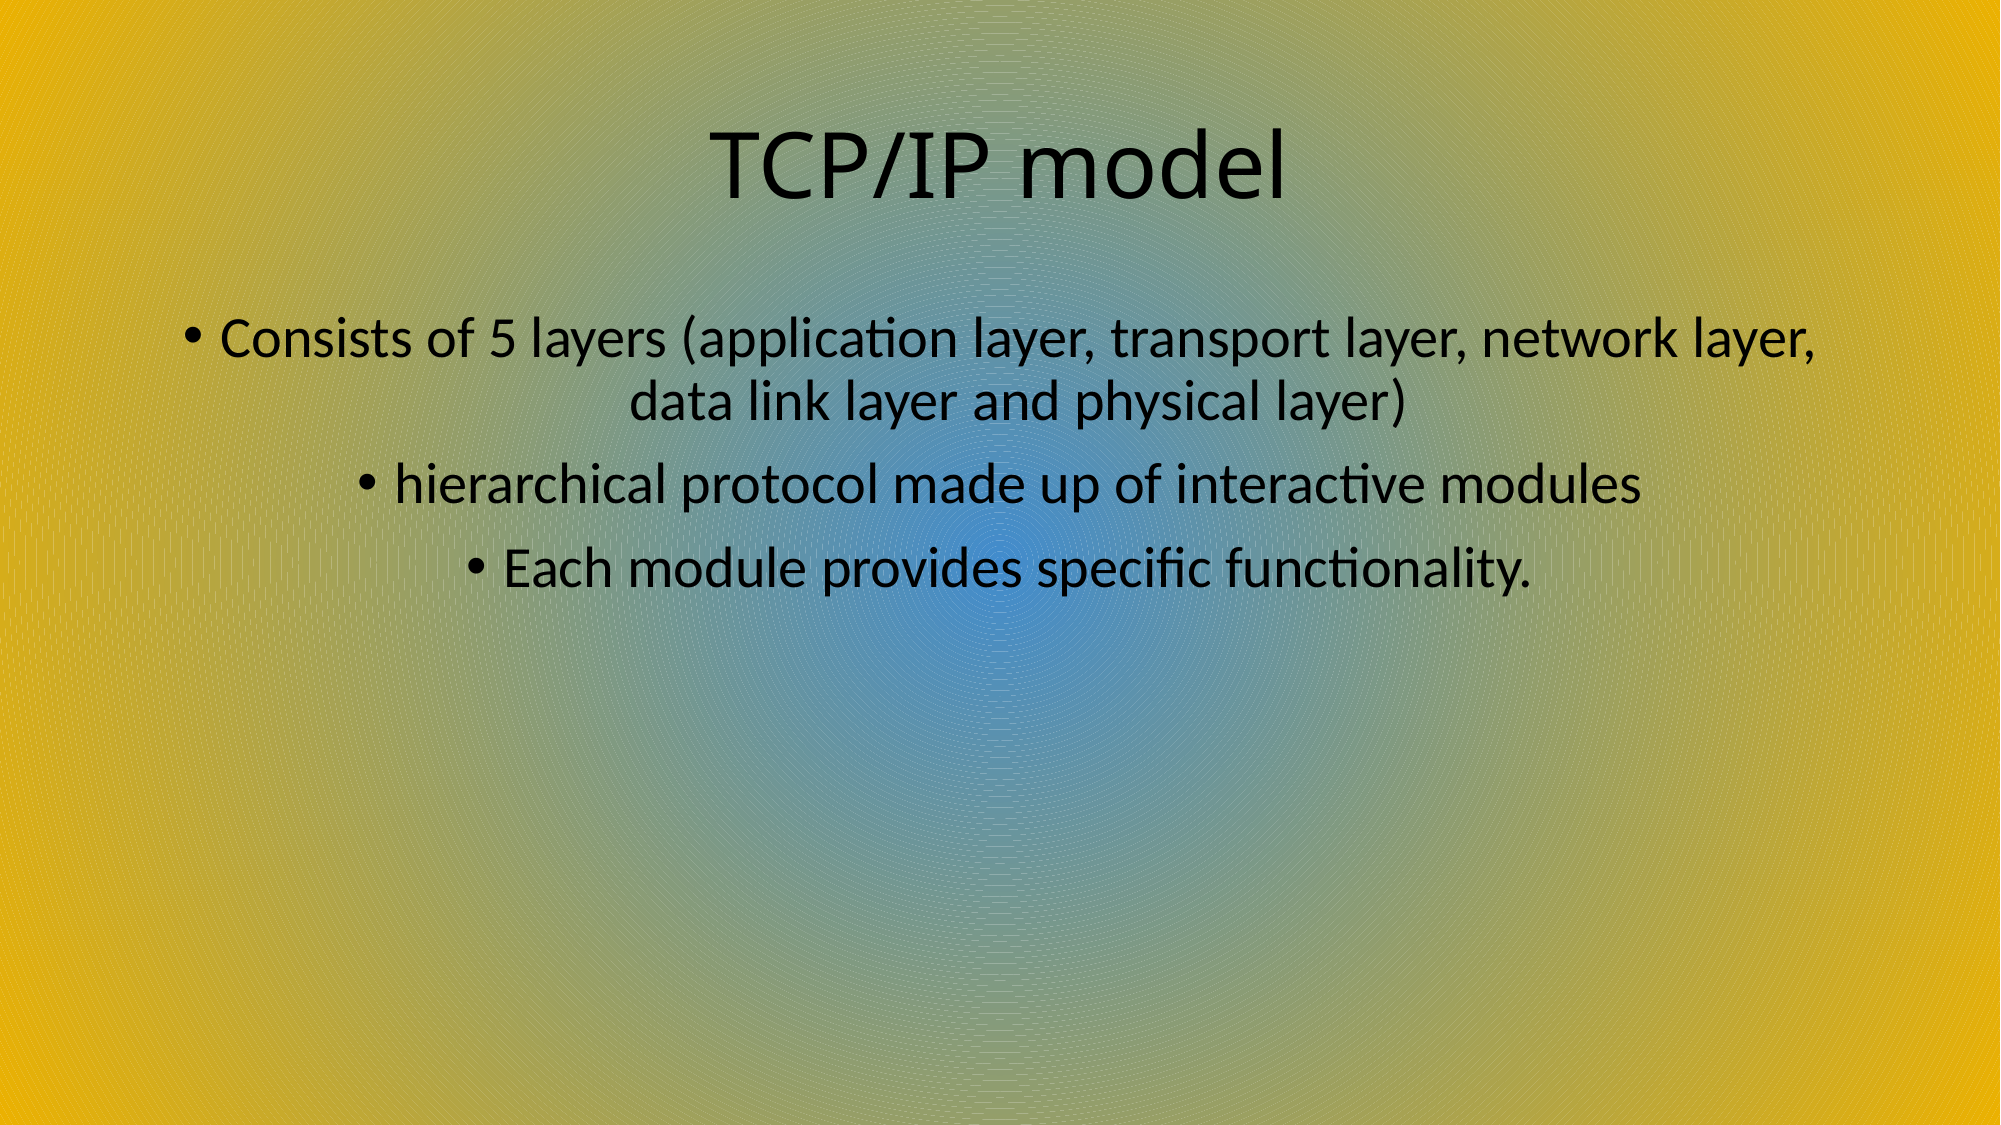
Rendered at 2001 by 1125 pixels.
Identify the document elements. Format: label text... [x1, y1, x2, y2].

list Consists of 5 layers (application layer, transport layer, network layer, data link layer and physical layer) hierarchical protocol made up of interactive modules Each module provides specific functionality. [137, 299, 1863, 1014]
title TCP/IP model [137, 59, 1863, 278]
